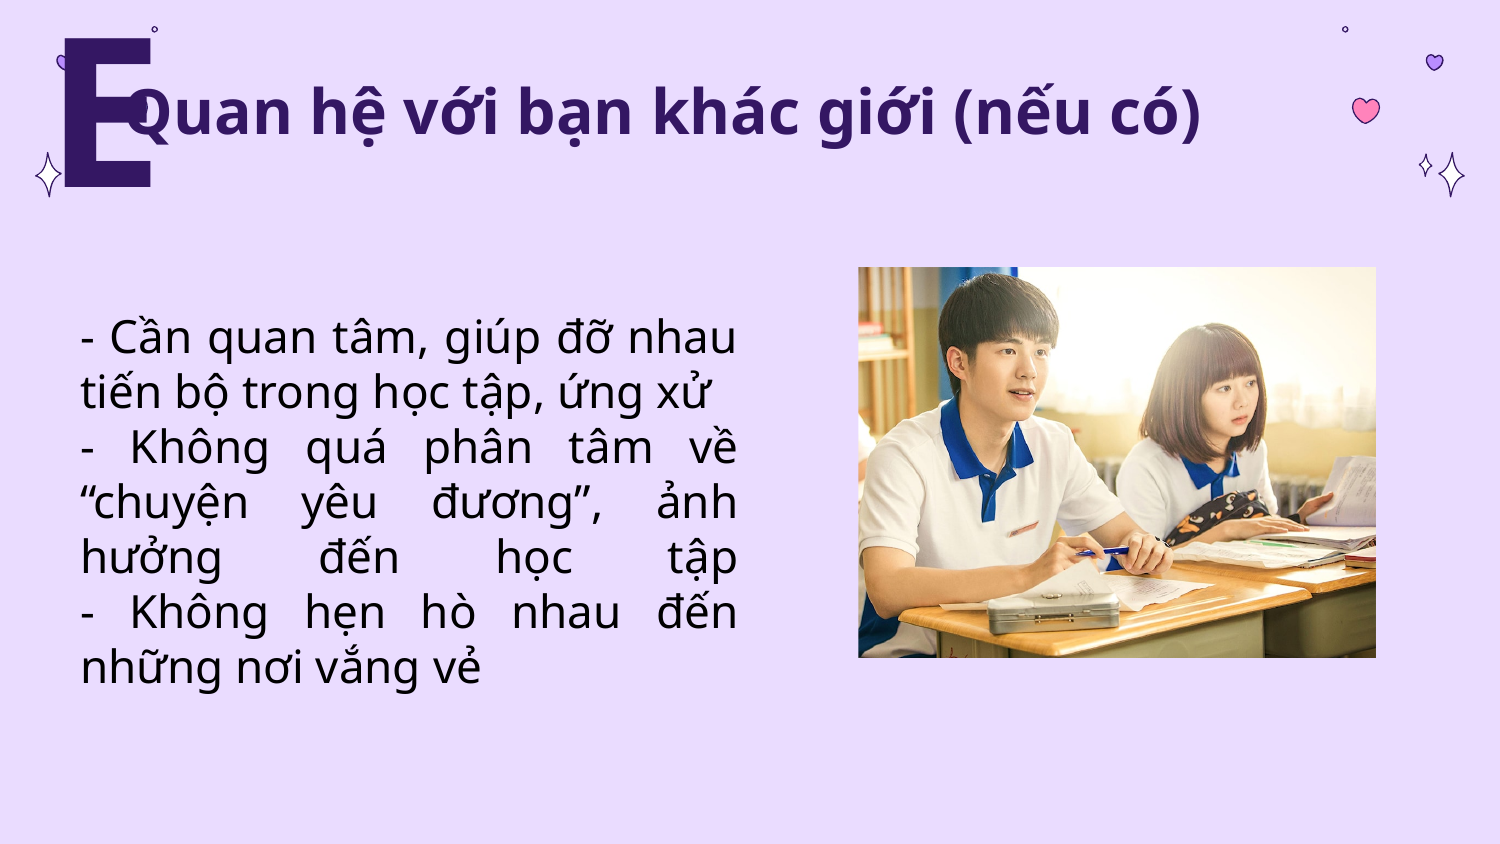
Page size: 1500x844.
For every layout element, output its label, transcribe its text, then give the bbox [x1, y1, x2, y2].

subtitle - Cần quan tâm, giúp đỡ nhau tiến bộ trong học tập, ứng xử - Không quá phân tâm về “chuyện yêu đương”, ảnh hưởng đến học tập - Không hẹn hò nhau đến những nơi vắng vẻ [56, 267, 739, 734]
text_box E [31, 56, 177, 151]
title Quan hệ với bạn khác giới (nếu có) [177, 56, 1205, 151]
picture [858, 267, 1377, 677]
